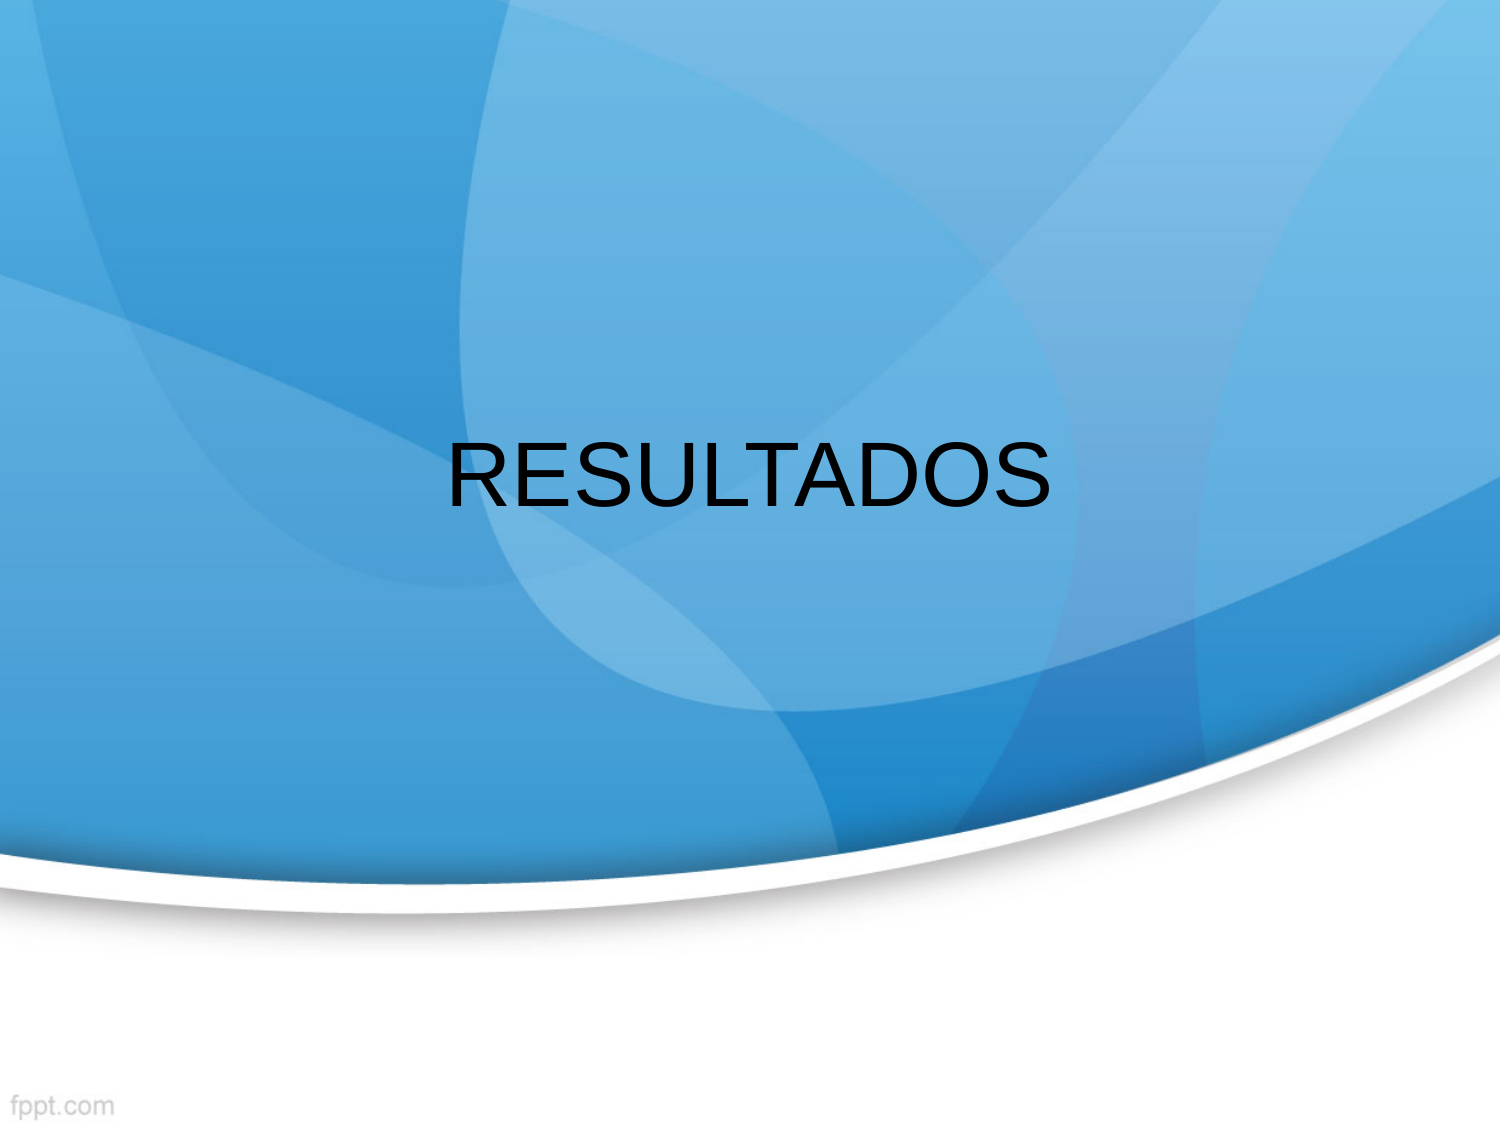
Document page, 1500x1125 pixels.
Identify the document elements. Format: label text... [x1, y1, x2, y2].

title RESULTADOS [112, 349, 1388, 591]
picture [0, 0, 1500, 1125]
